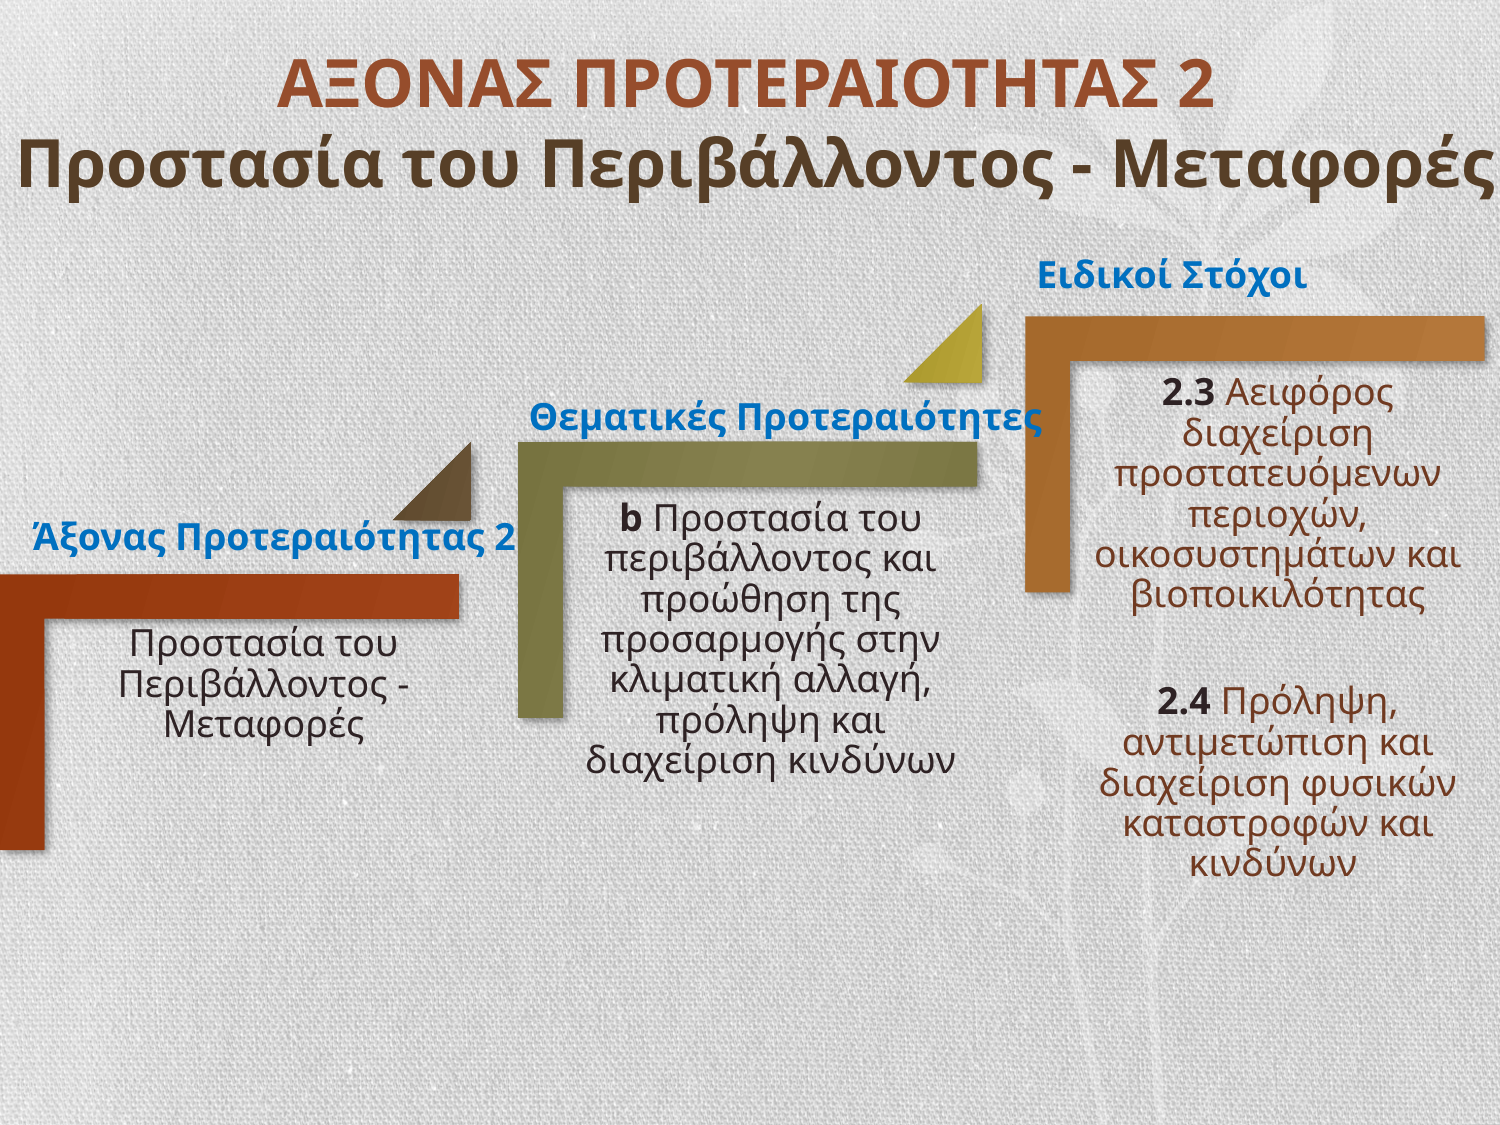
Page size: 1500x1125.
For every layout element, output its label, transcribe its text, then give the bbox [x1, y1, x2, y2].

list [10, 184, 1486, 1109]
title ΑΞΟΝΑΣ ΠΡΟΤΕΡΑΙΟΤΗΤΑΣ 2 Προστασία του Περιβάλλοντος - Μεταφορές [0, 90, 1500, 209]
